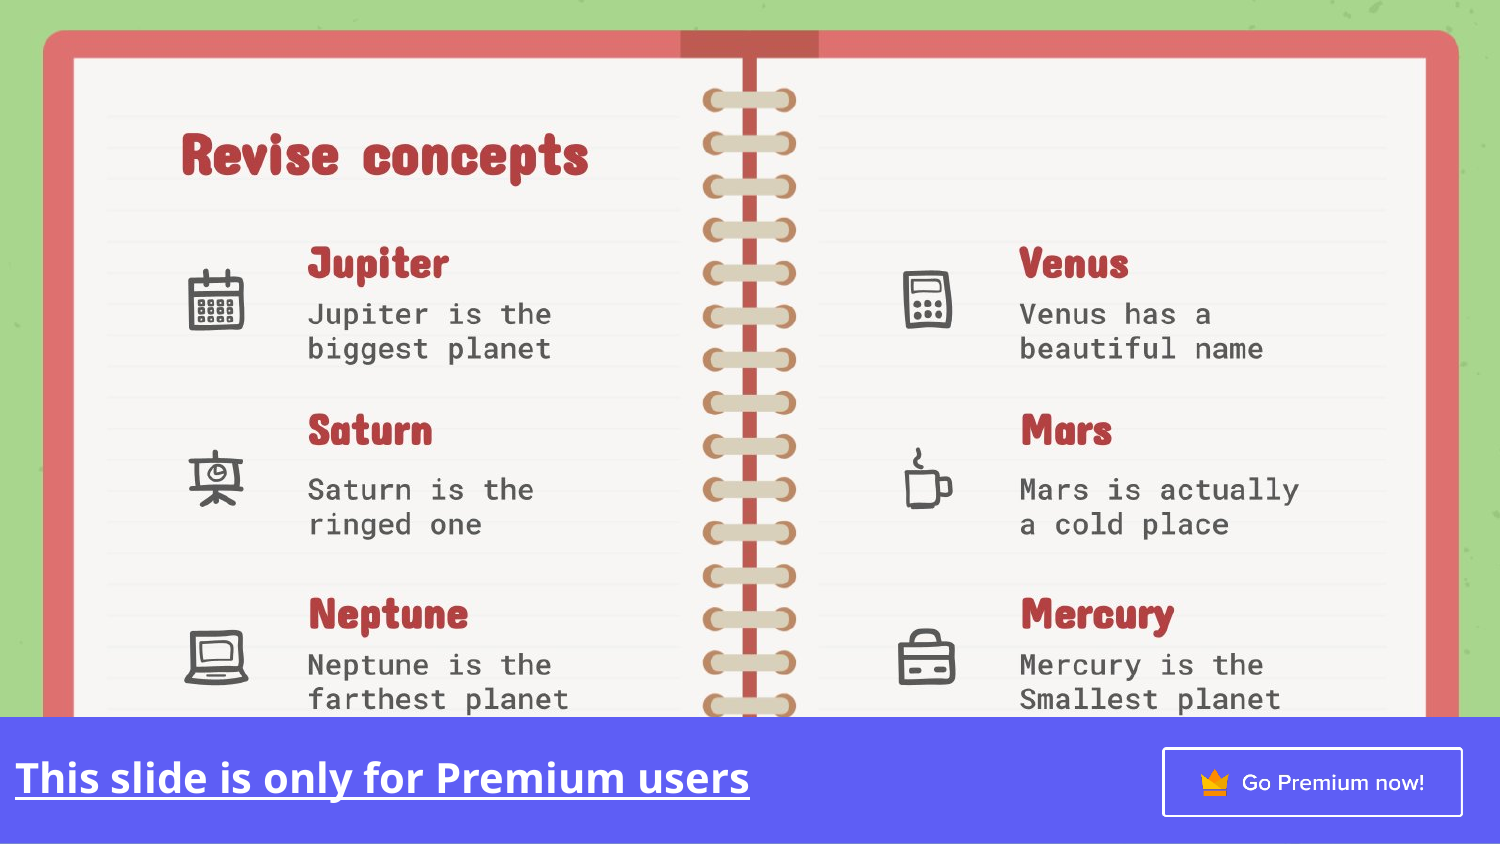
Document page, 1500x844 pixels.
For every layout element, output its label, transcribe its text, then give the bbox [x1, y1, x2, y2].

picture [1162, 747, 1463, 817]
picture [0, 0, 1500, 717]
text_box This slide is only for Premium users [0, 717, 1500, 844]
